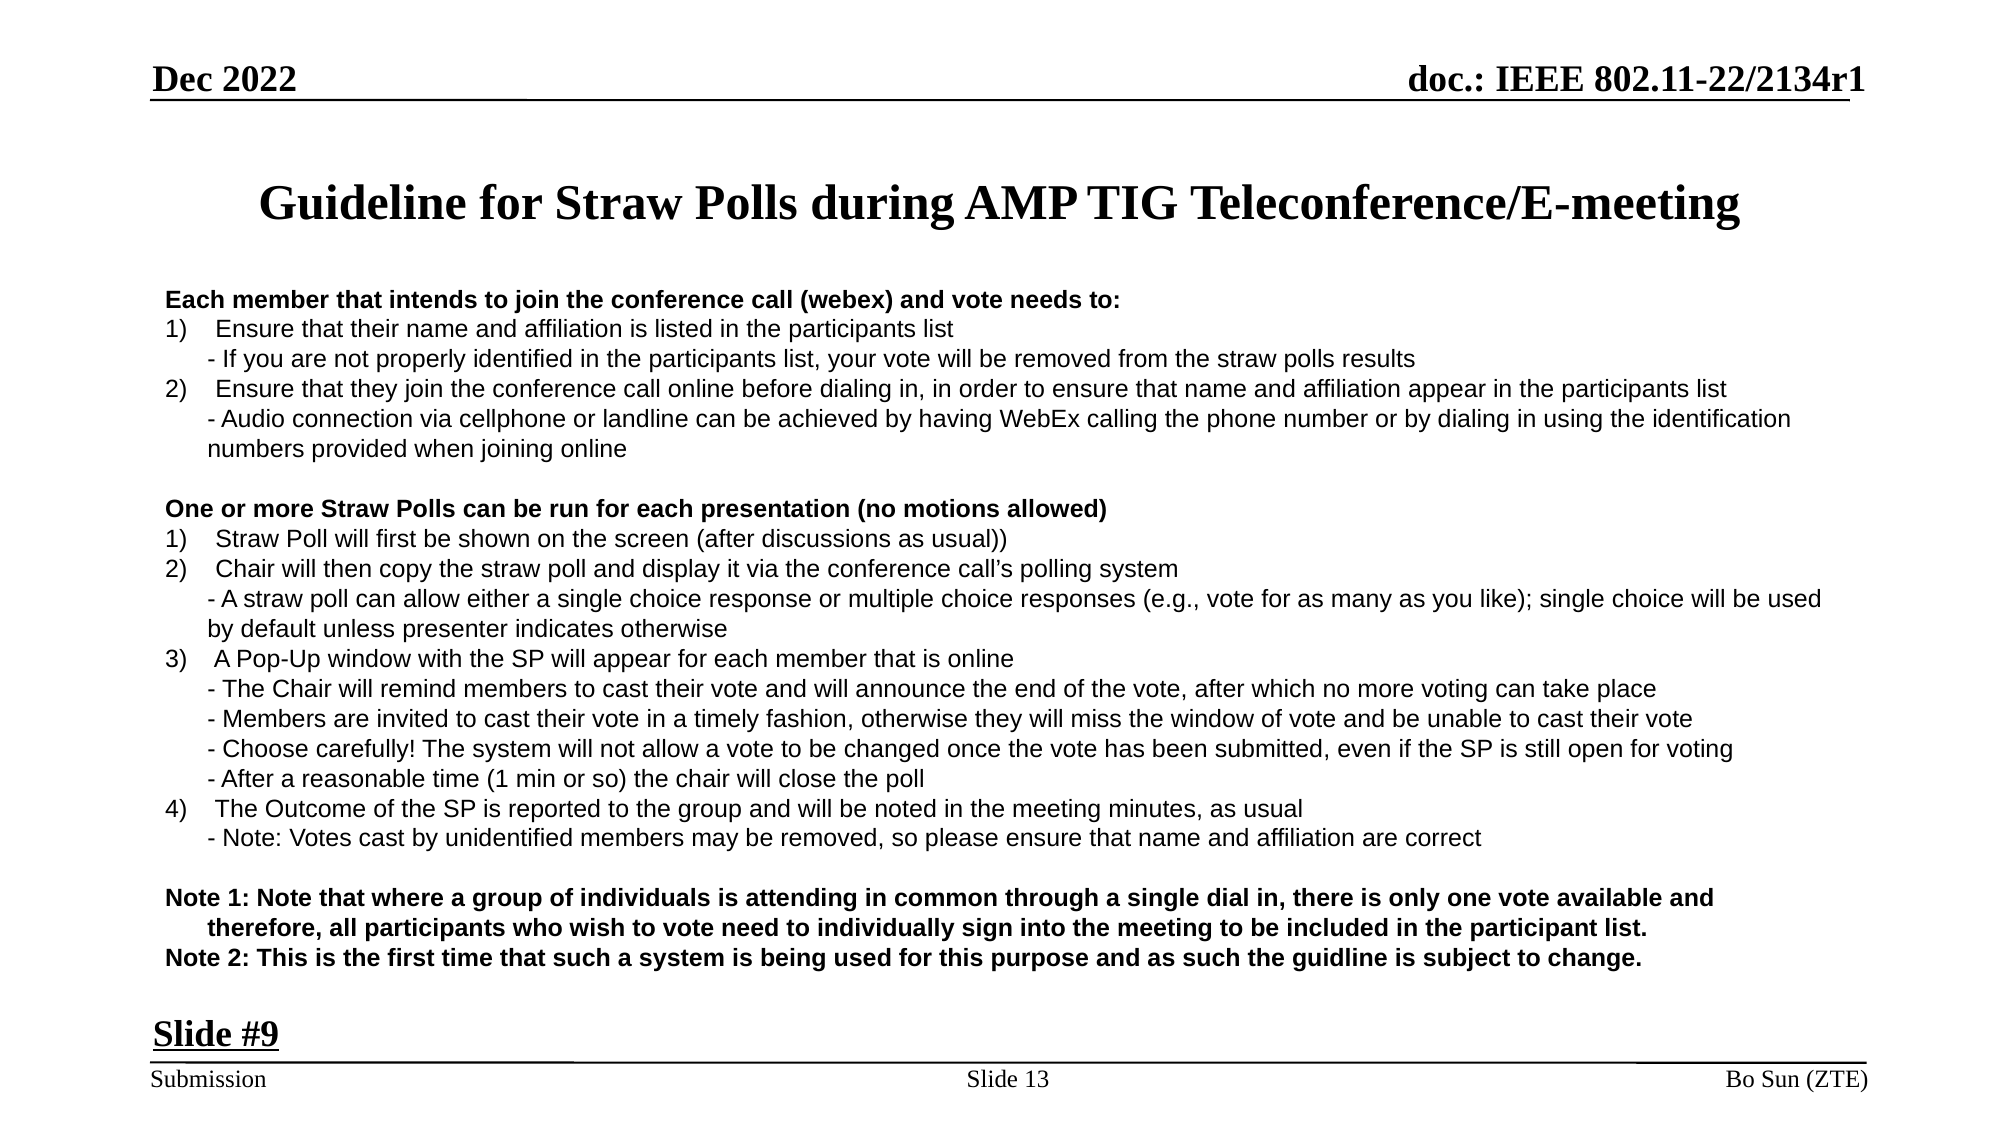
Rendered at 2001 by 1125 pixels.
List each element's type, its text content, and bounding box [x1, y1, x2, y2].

slide_number Slide 13 [949, 1061, 1067, 1123]
title Guideline for Straw Polls during AMP TIG Teleconference/E-meeting [149, 112, 1850, 275]
list Each member that intends to join the conference call (webex) and vote needs to: 1) Ensure that their name and affiliation is listed in the participants list - If you are not properly identified in the participants list, your vote will be removed from the straw polls results 2) Ensure that they join the conference call online before dialing in, in order to ensure that name and affiliation appear in the participants list - Audio connection via cellphone or landline can be achieved by having WebEx calling the phone number or by dialing in using the identification numbers provided when joining online One or more Straw Polls can be run for each presentation (no motions allowed) 1) Straw Poll will first be shown on the screen (after discussions as usual)) 2) Chair will then copy the straw poll and display it via the conference call’s polling system - A straw poll can allow either a single choice response or multiple choice responses (e.g., vote for as many as you like); single choice will be used by default unless presenter indicates otherwise 3) A Pop-Up window with the SP will appear for each member that is online - The Chair will remind members to cast their vote and will announce the end of the vote, after which no more voting can take place - Members are invited to cast their vote in a timely fashion, otherwise they will miss the window of vote and be unable to cast their vote - Choose carefully! The system will not allow a vote to be changed once the vote has been submitted, even if the SP is still open for voting - After a reasonable time (1 min or so) the chair will close the poll 4) The Outcome of the SP is reported to the group and will be noted in the meeting minutes, as usual - Note: Votes cast by unidentified members may be removed, so please ensure that name and affiliation are correct Note 1: Note that where a group of individuals is attending in common through a single dial in, there is only one vote available and therefore, all participants who wish to vote need to individually sign into the meeting to be included in the participant list. Note 2: This is the first time that such a system is being used for this purpose and as such the guidline is subject to change. [149, 275, 1850, 1042]
text_box Slide #9 [138, 1001, 295, 1062]
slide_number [152, 54, 563, 100]
footer Bo Sun (ZTE) [1171, 1061, 1869, 1093]
